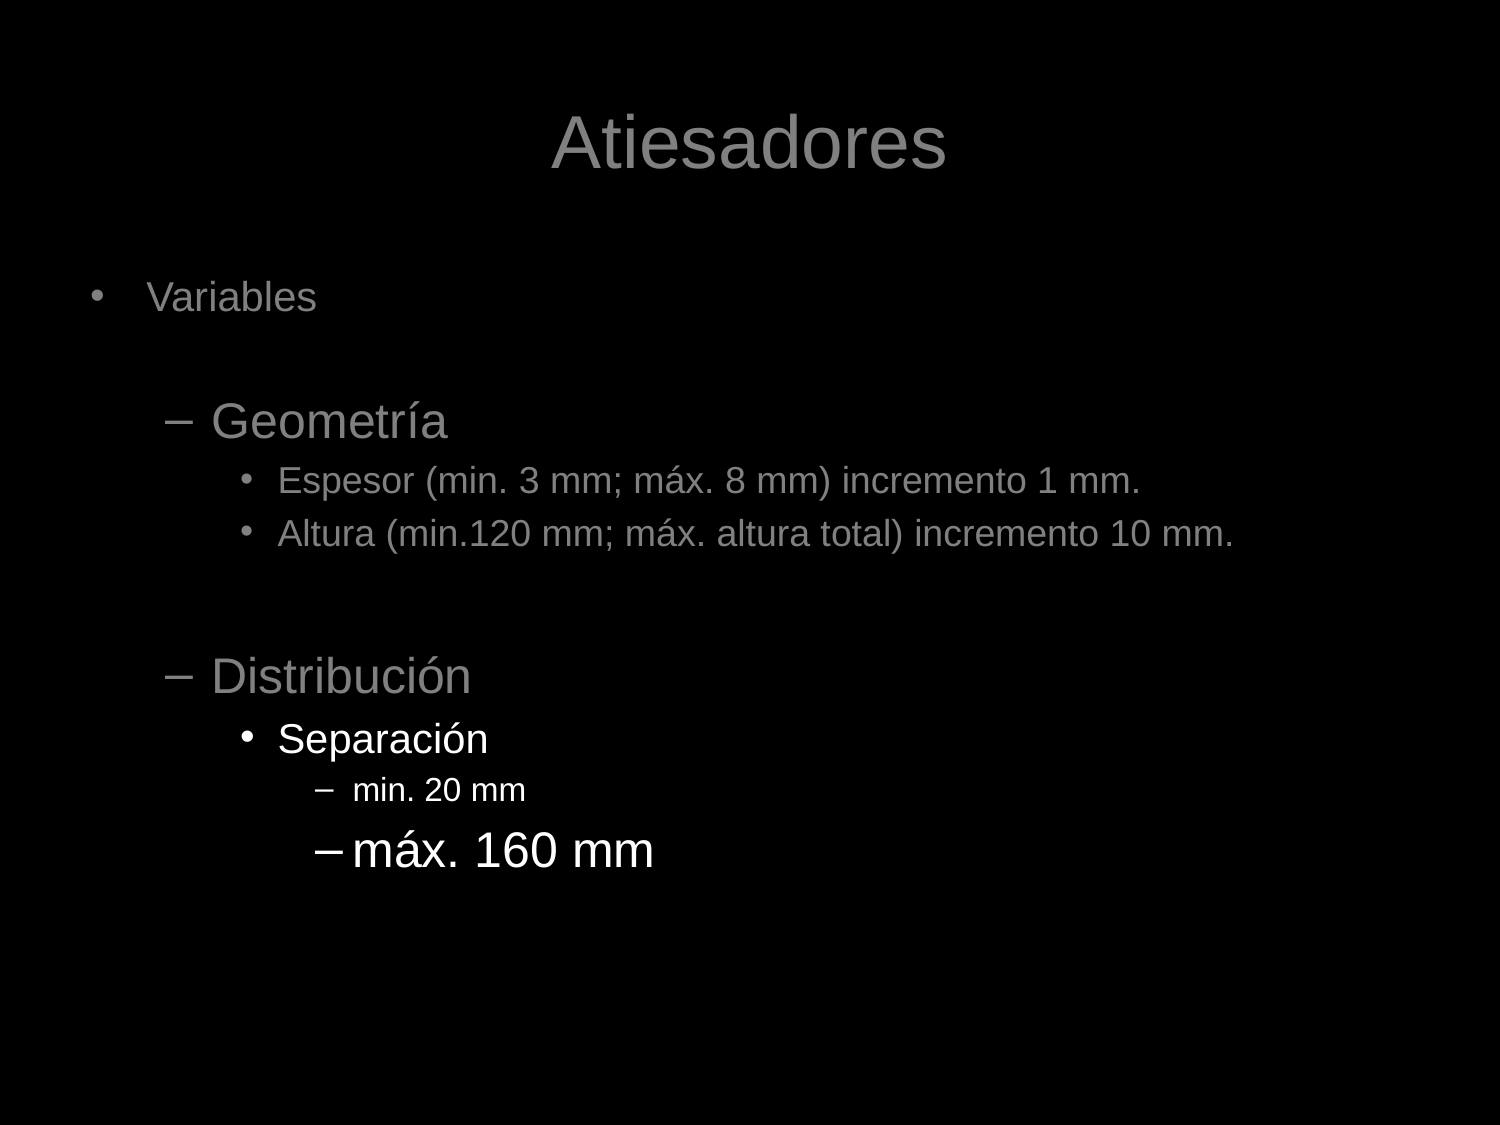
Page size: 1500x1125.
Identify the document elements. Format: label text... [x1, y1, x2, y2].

title Atiesadores [75, 45, 1425, 233]
list Variables Geometría Espesor (min. 3 mm; máx. 8 mm) incremento 1 mm. Altura (min.120 mm; máx. altura total) incremento 10 mm. Distribución Separación min. 20 mm máx. 160 mm [75, 262, 1425, 1005]
